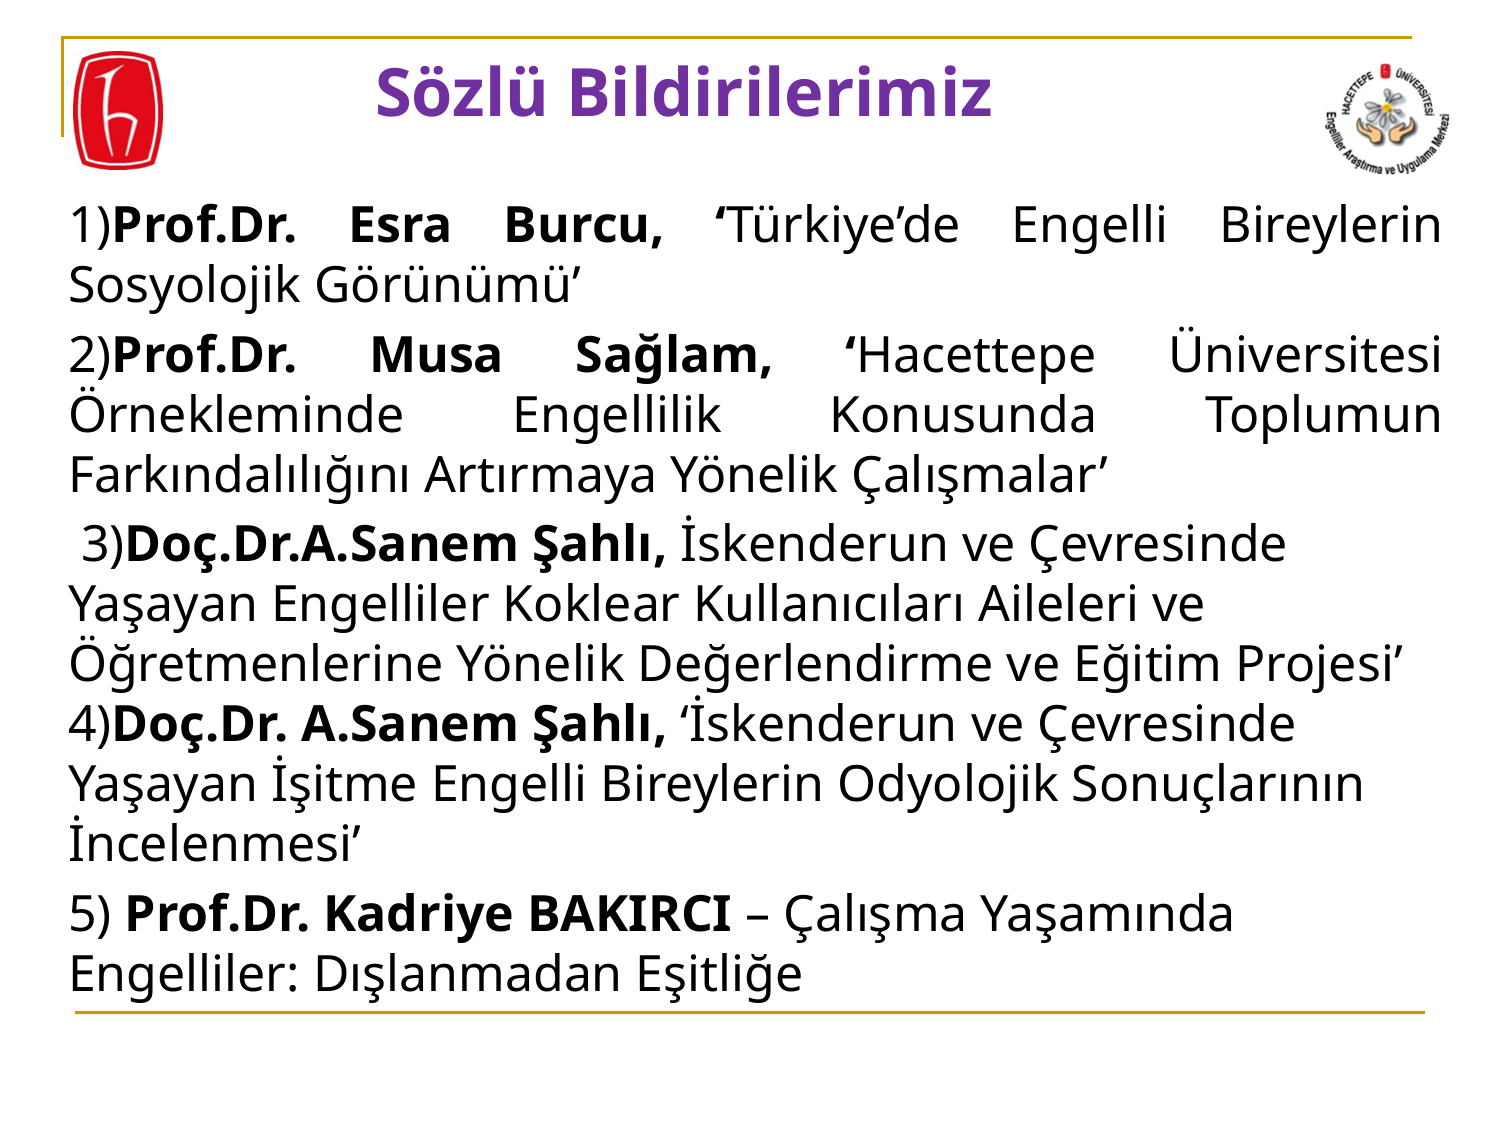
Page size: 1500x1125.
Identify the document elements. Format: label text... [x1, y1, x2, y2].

picture [72, 50, 163, 170]
picture [1317, 59, 1460, 185]
title Sözlü Bildirilerimiz [360, 42, 1500, 230]
list 1)Prof.Dr. Esra Burcu, ‘Türkiye’de Engelli Bireylerin Sosyolojik Görünümü’ 2)Prof.Dr. Musa Sağlam, ‘Hacettepe Üniversitesi Örnekleminde Engellilik Konusunda Toplumun Farkındalılığını Artırmaya Yönelik Çalışmalar’ 3)Doç.Dr.A.Sanem Şahlı, İskenderun ve Çevresinde Yaşayan Engelliler Koklear Kullanıcıları Aileleri ve Öğretmenlerine Yönelik Değerlendirme ve Eğitim Projesi’ 4)Doç.Dr. A.Sanem Şahlı, ‘İskenderun ve Çevresinde Yaşayan İşitme Engelli Bireylerin Odyolojik Sonuçlarının İncelenmesi’ 5) Prof.Dr. Kadriye BAKIRCI – Çalışma Yaşamında Engelliler: Dışlanmadan Eşitliğe [53, 184, 1459, 928]
